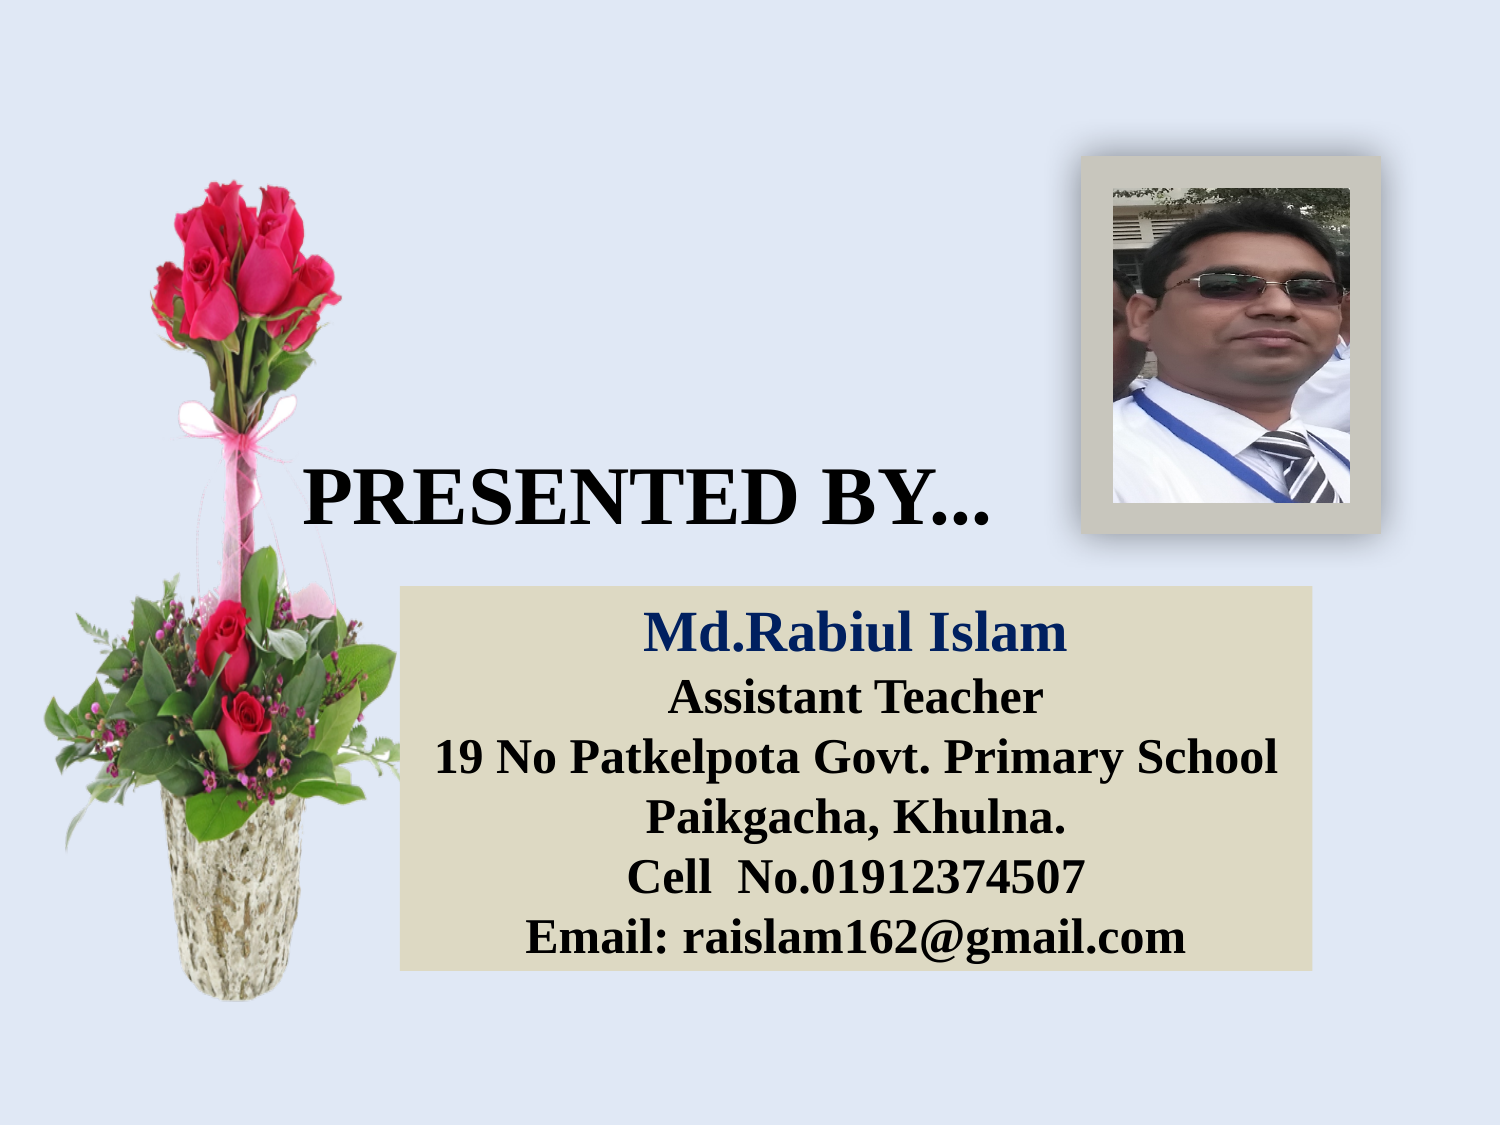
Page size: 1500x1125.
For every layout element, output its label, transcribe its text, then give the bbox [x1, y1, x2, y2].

picture [1112, 187, 1351, 504]
text_box PRESENTED BY... [419, 433, 1071, 549]
text_box Md.Rabiul Islam Assistant Teacher 19 No Patkelpota Govt. Primary School Paikgacha, Khulna. Cell No.01912374507 Email: raislam162@gmail.com [419, 586, 1313, 971]
picture [37, 168, 415, 1013]
